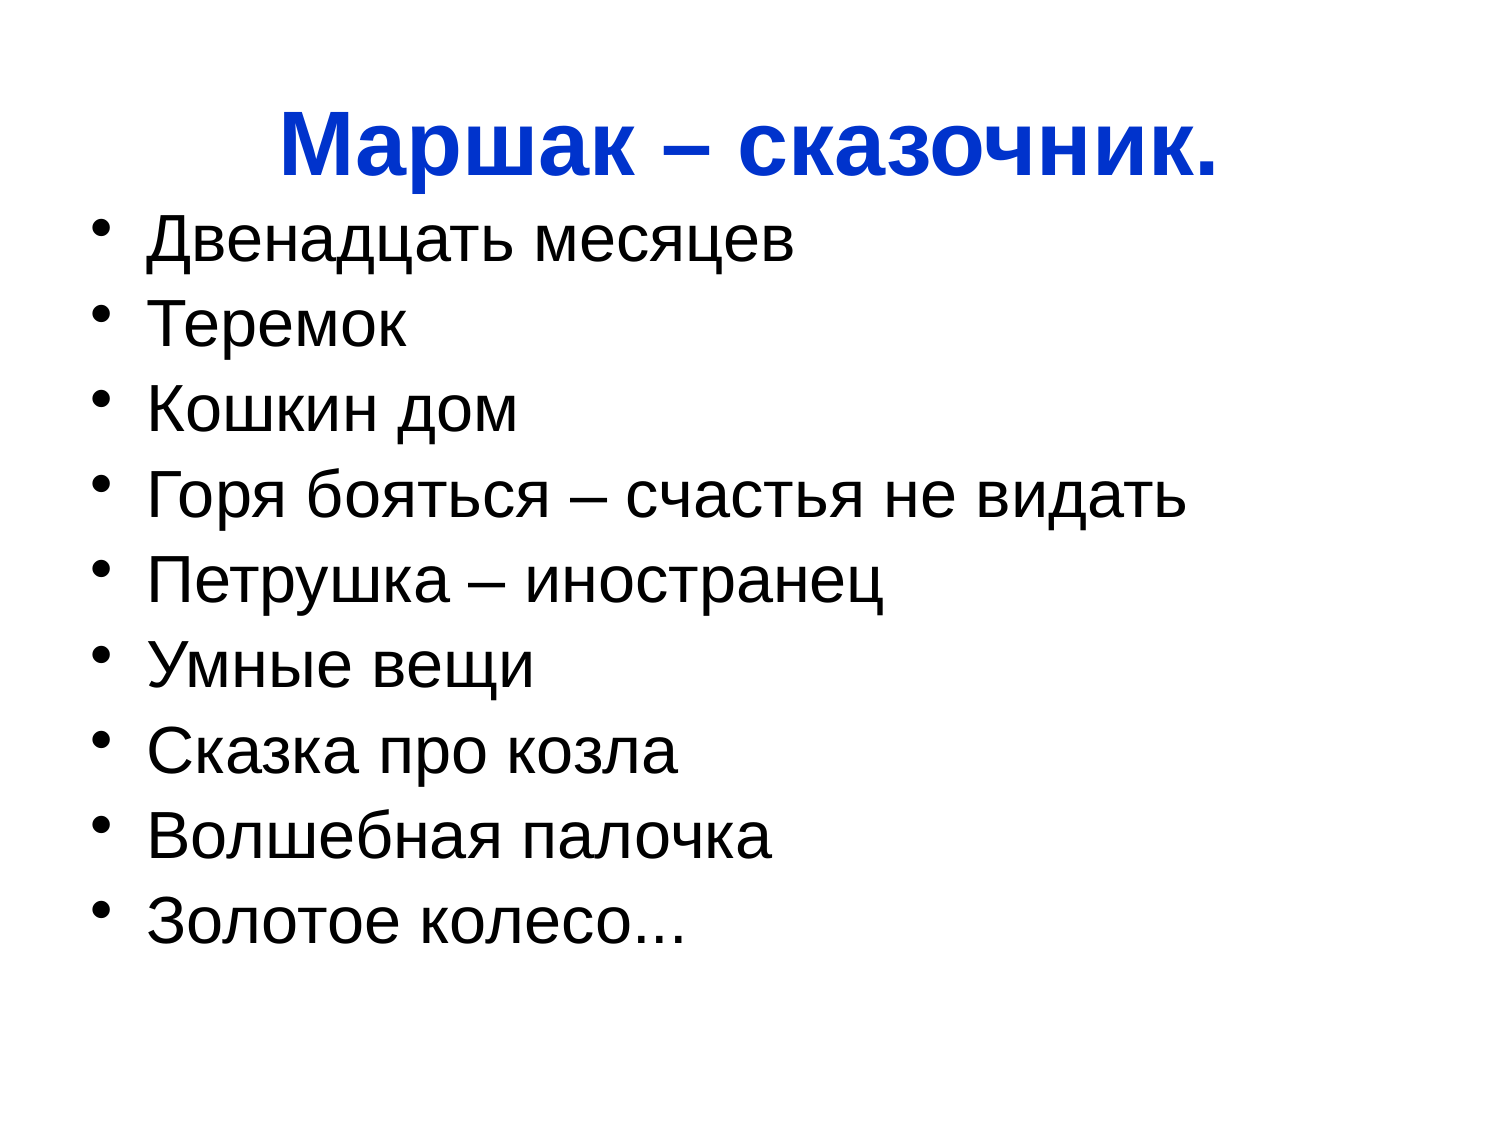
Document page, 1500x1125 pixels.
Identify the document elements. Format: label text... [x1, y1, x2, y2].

list Двенадцать месяцев Теремок Кошкин дом Горя бояться – счастья не видать Петрушка – иностранец Умные вещи Сказка про козла Волшебная палочка Золотое колесо... [74, 196, 1426, 1006]
title Маршак – сказочник. [74, 44, 1426, 196]
